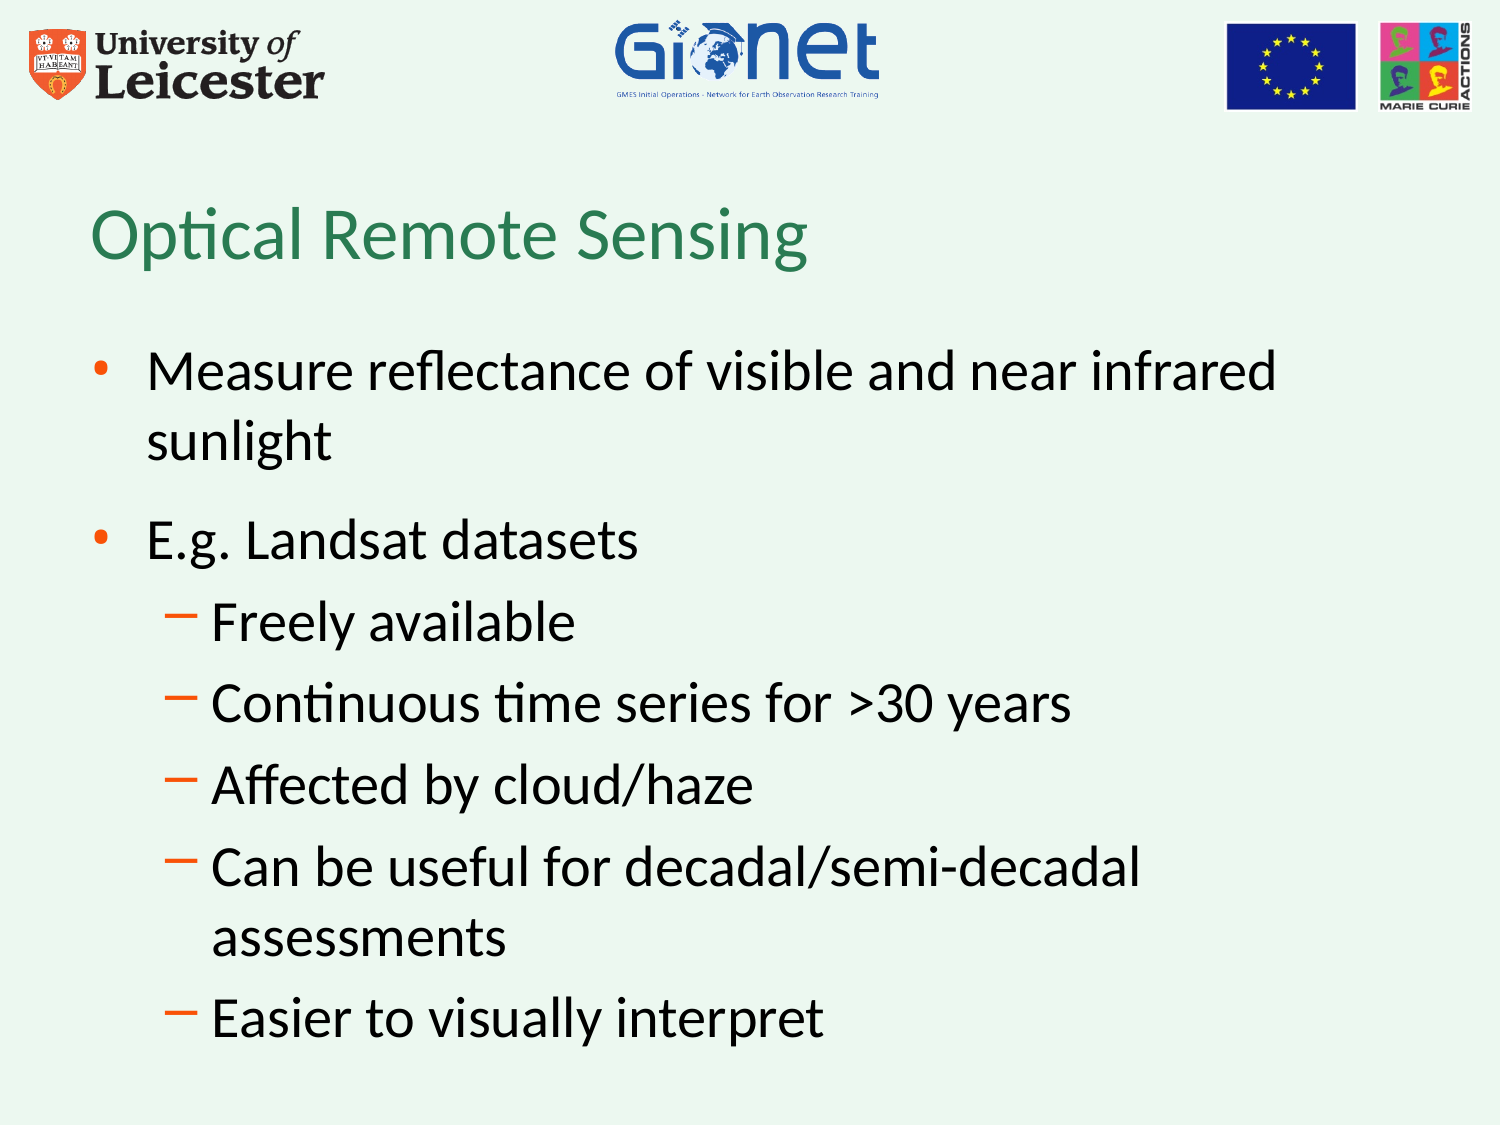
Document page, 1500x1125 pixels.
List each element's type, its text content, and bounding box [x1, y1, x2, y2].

list Measure reflectance of visible and near infrared sunlight E.g. Landsat datasets Freely available Continuous time series for >30 years Affected by cloud/haze Can be useful for decadal/semi-decadal assessments Easier to visually interpret [74, 324, 1426, 1071]
picture [615, 19, 879, 101]
picture [1224, 21, 1358, 112]
picture [1378, 21, 1472, 112]
title Optical Remote Sensing [74, 176, 1426, 303]
picture [29, 29, 325, 100]
